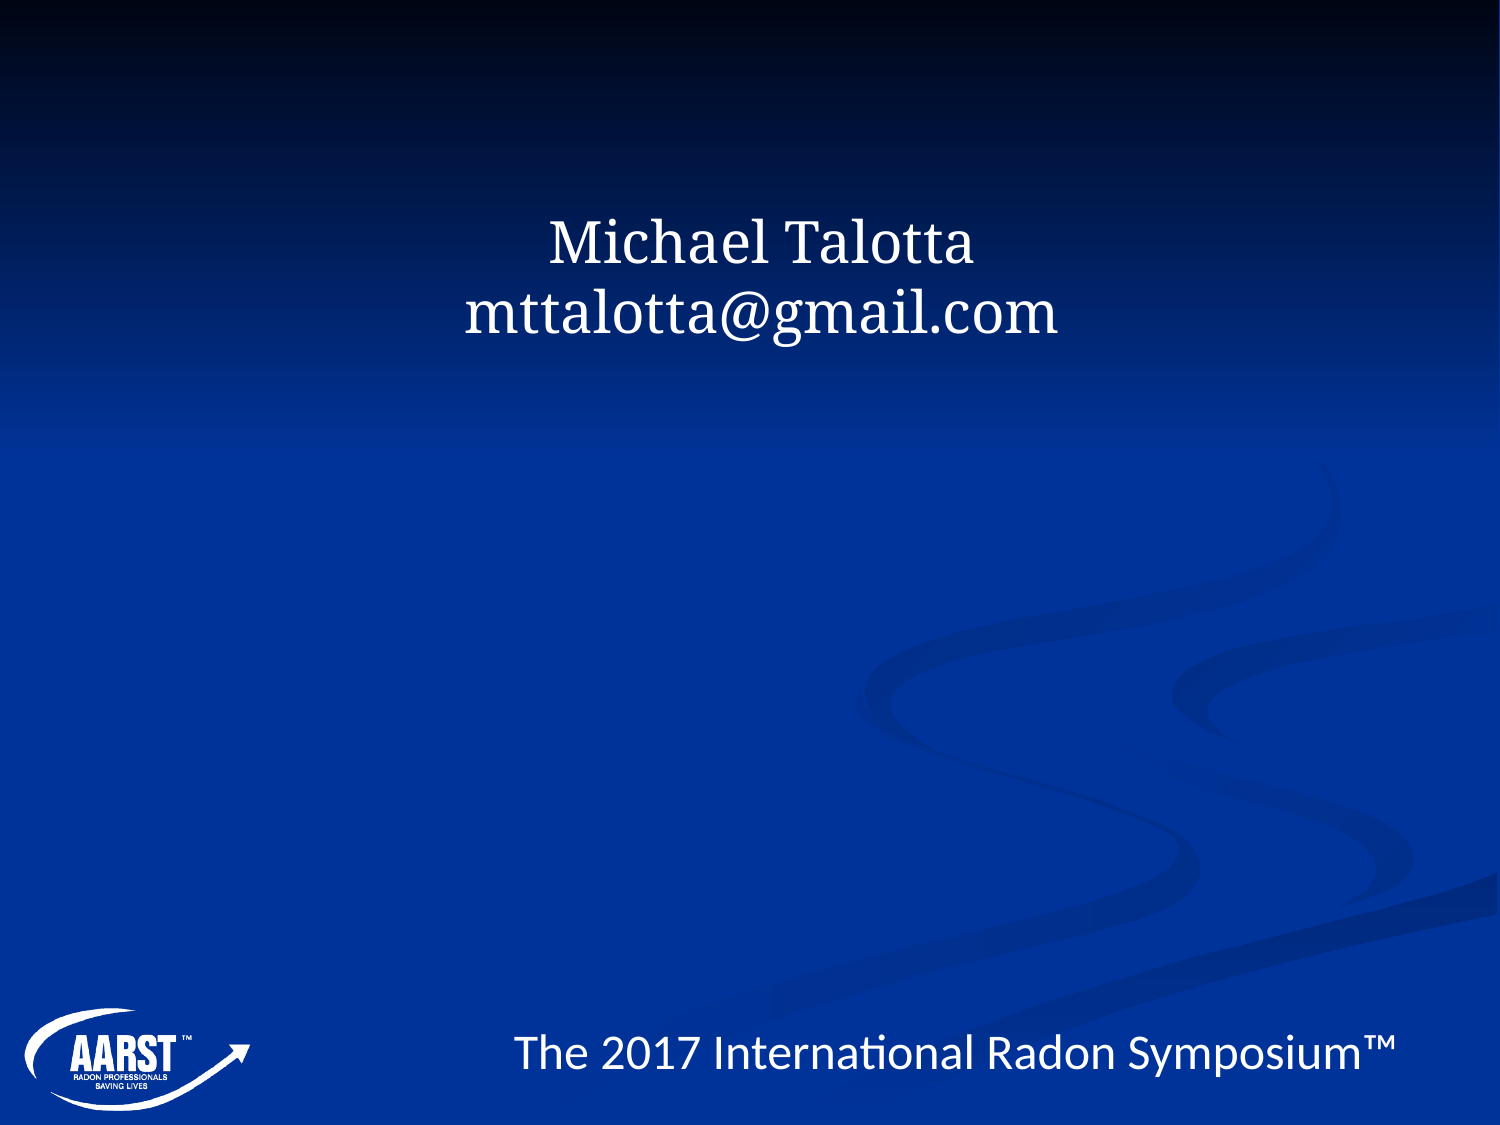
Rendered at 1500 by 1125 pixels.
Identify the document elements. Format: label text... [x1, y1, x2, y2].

text_box The 2017 International Radon Symposium™ [399, 1012, 1413, 1088]
picture [24, 1008, 251, 1112]
text_box Michael Talotta mttalotta@gmail.com [137, 137, 1388, 353]
